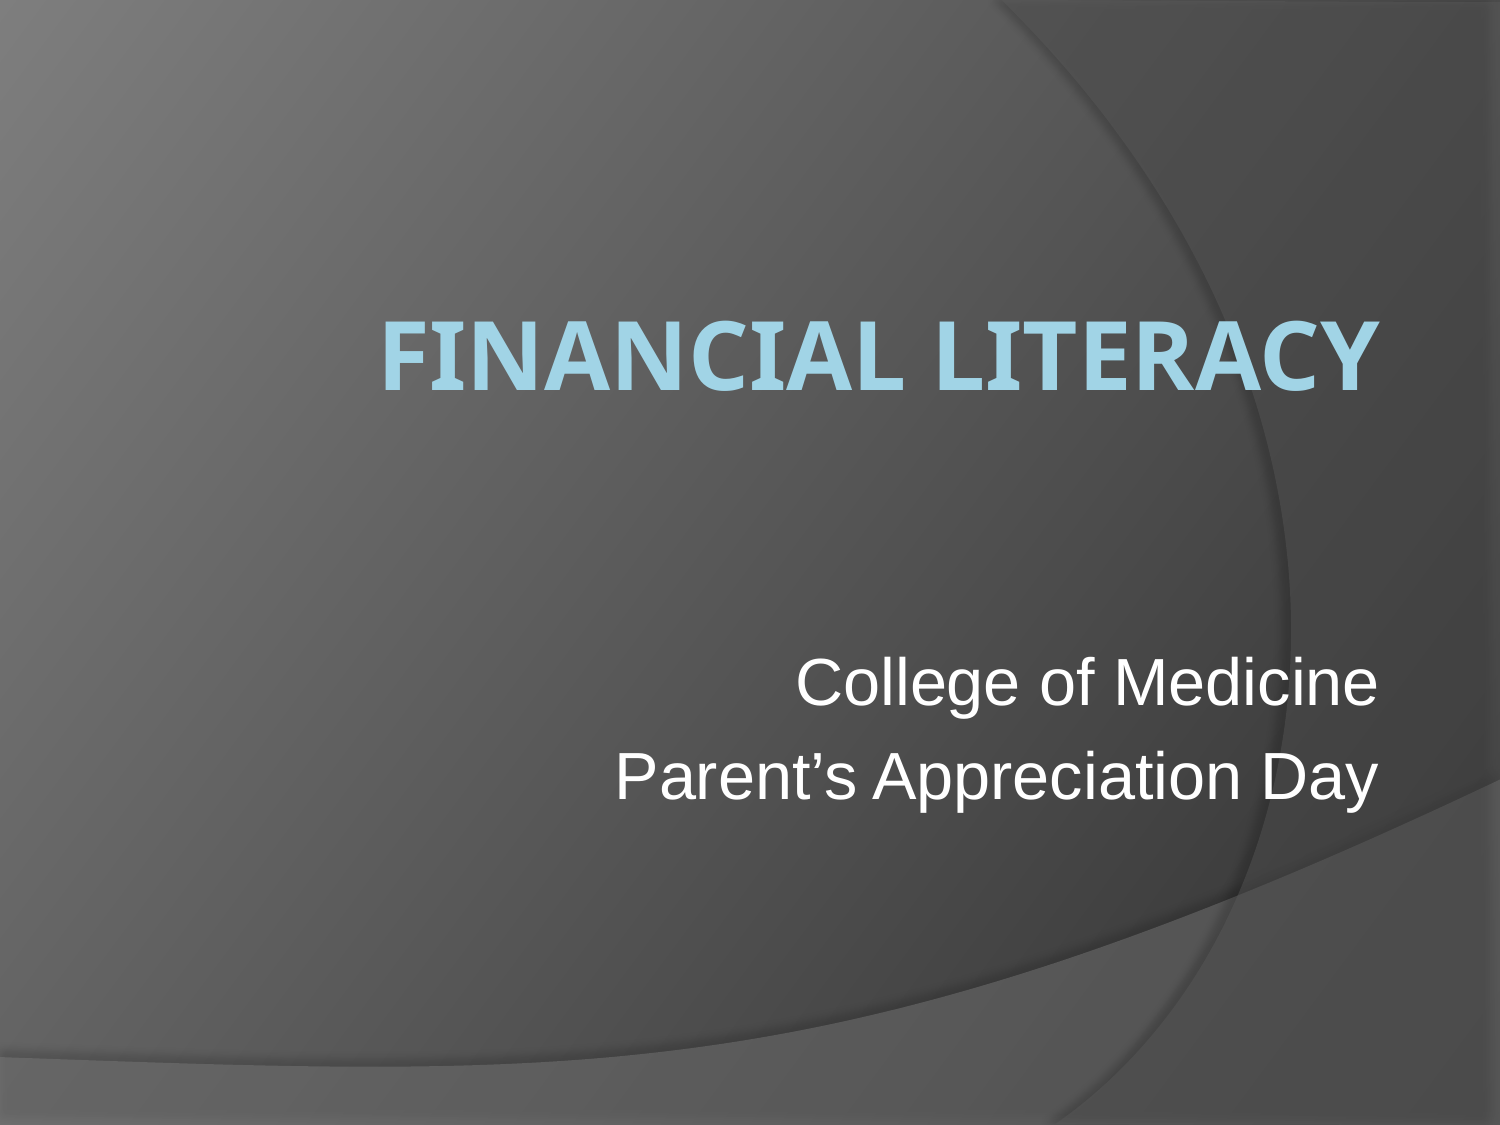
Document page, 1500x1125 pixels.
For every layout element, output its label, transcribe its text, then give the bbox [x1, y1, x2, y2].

title Financial Literacy [75, 287, 1388, 588]
subtitle College of Medicine Parent’s Appreciation Day [99, 592, 1388, 813]
